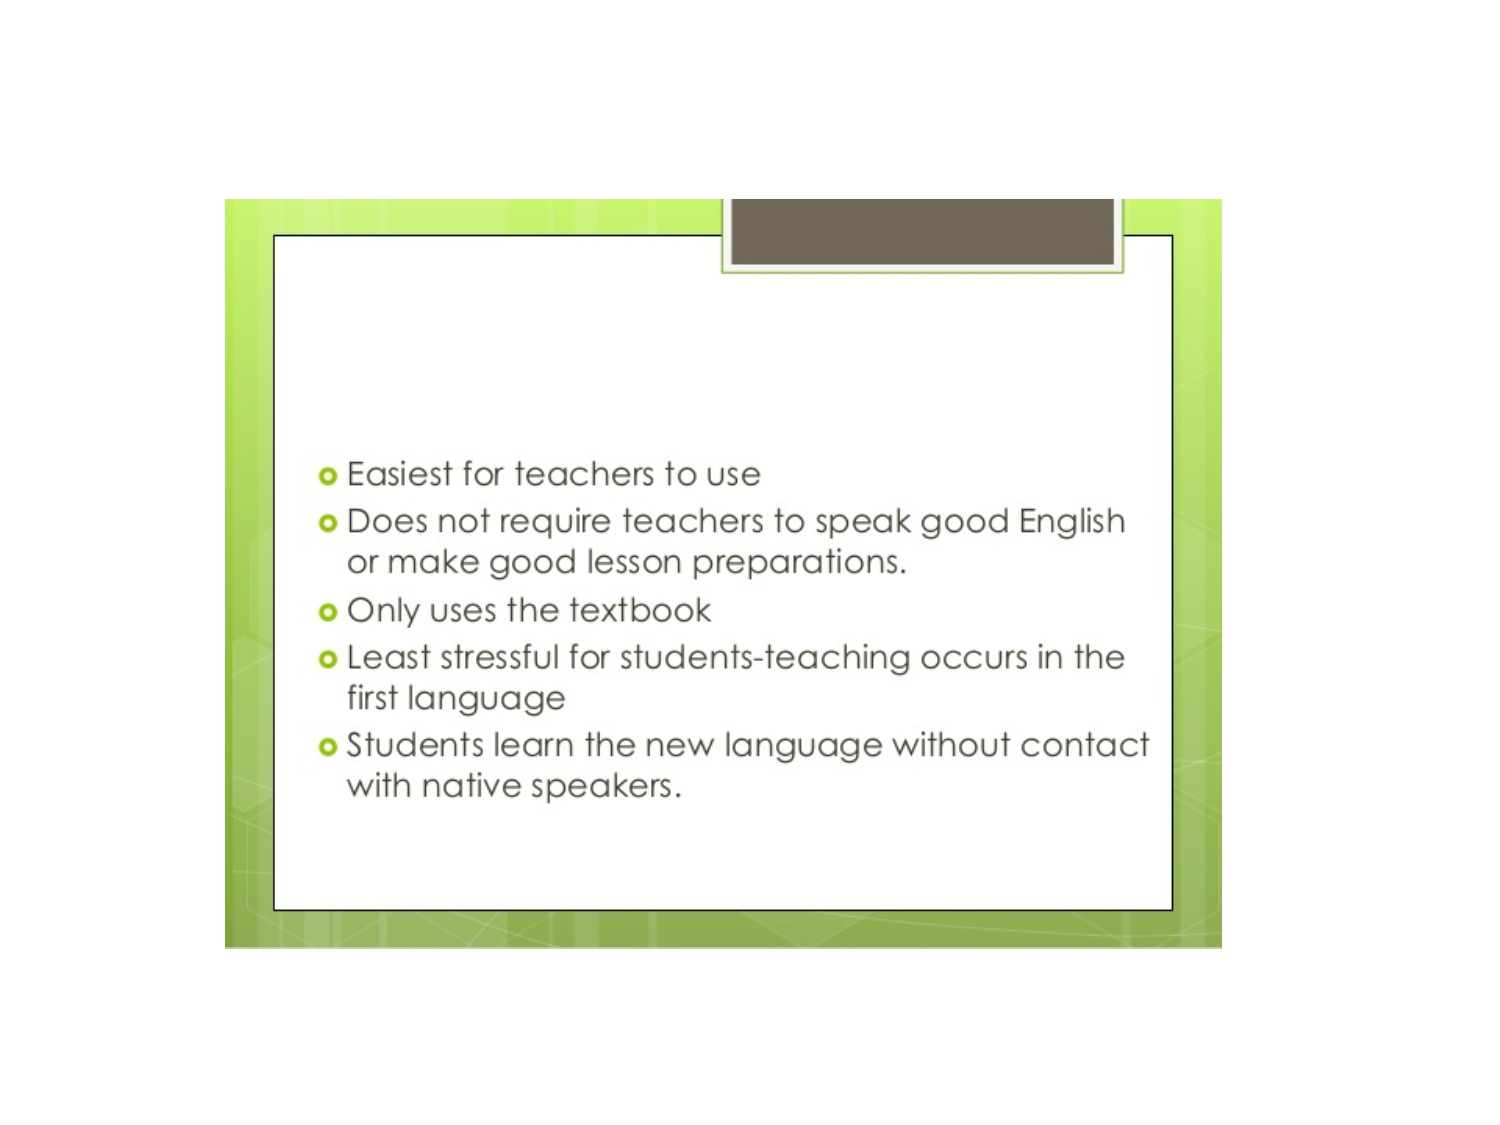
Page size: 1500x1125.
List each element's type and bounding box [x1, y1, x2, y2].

picture [224, 199, 1222, 949]
